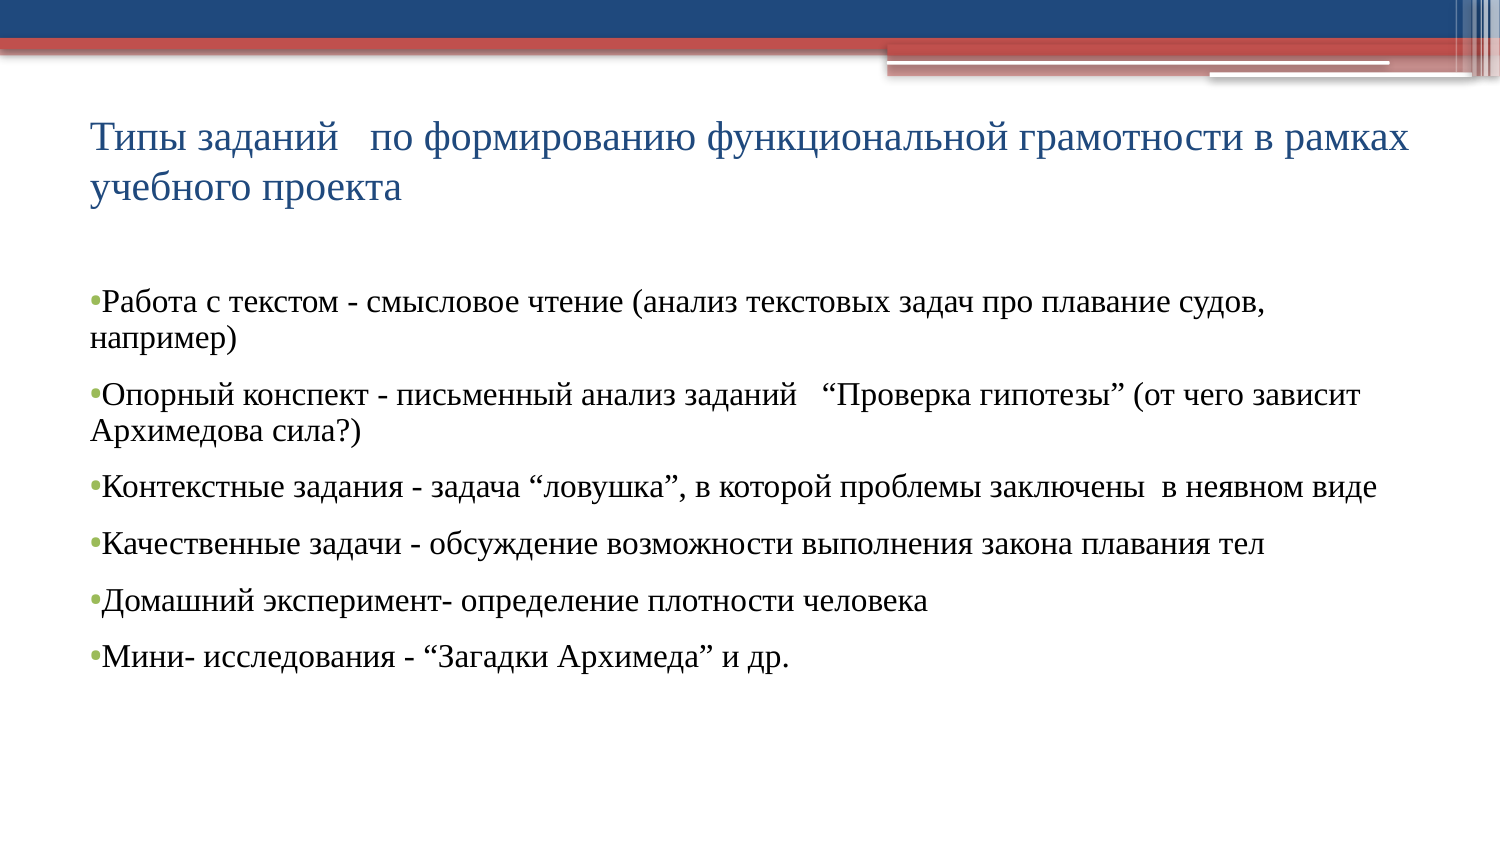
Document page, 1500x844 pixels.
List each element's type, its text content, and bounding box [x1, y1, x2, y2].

title Типы заданий по формированию функциональной грамотности в рамках учебного проекта [75, 93, 1425, 224]
list Работа с текстом - смысловое чтение (анализ текстовых задач про плавание судов, например) Опорный конспект - письменный анализ заданий “Проверка гипотезы” (от чего зависит Архимедова сила?) Контекстные задания - задача “ловушка”, в которой проблемы заключены в неявном виде Качественные задачи - обсуждение возможности выполнения закона плавания тел Домашний эксперимент- определение плотности человека Мини- исследования - “Загадки Архимеда” и др. [75, 276, 1425, 809]
